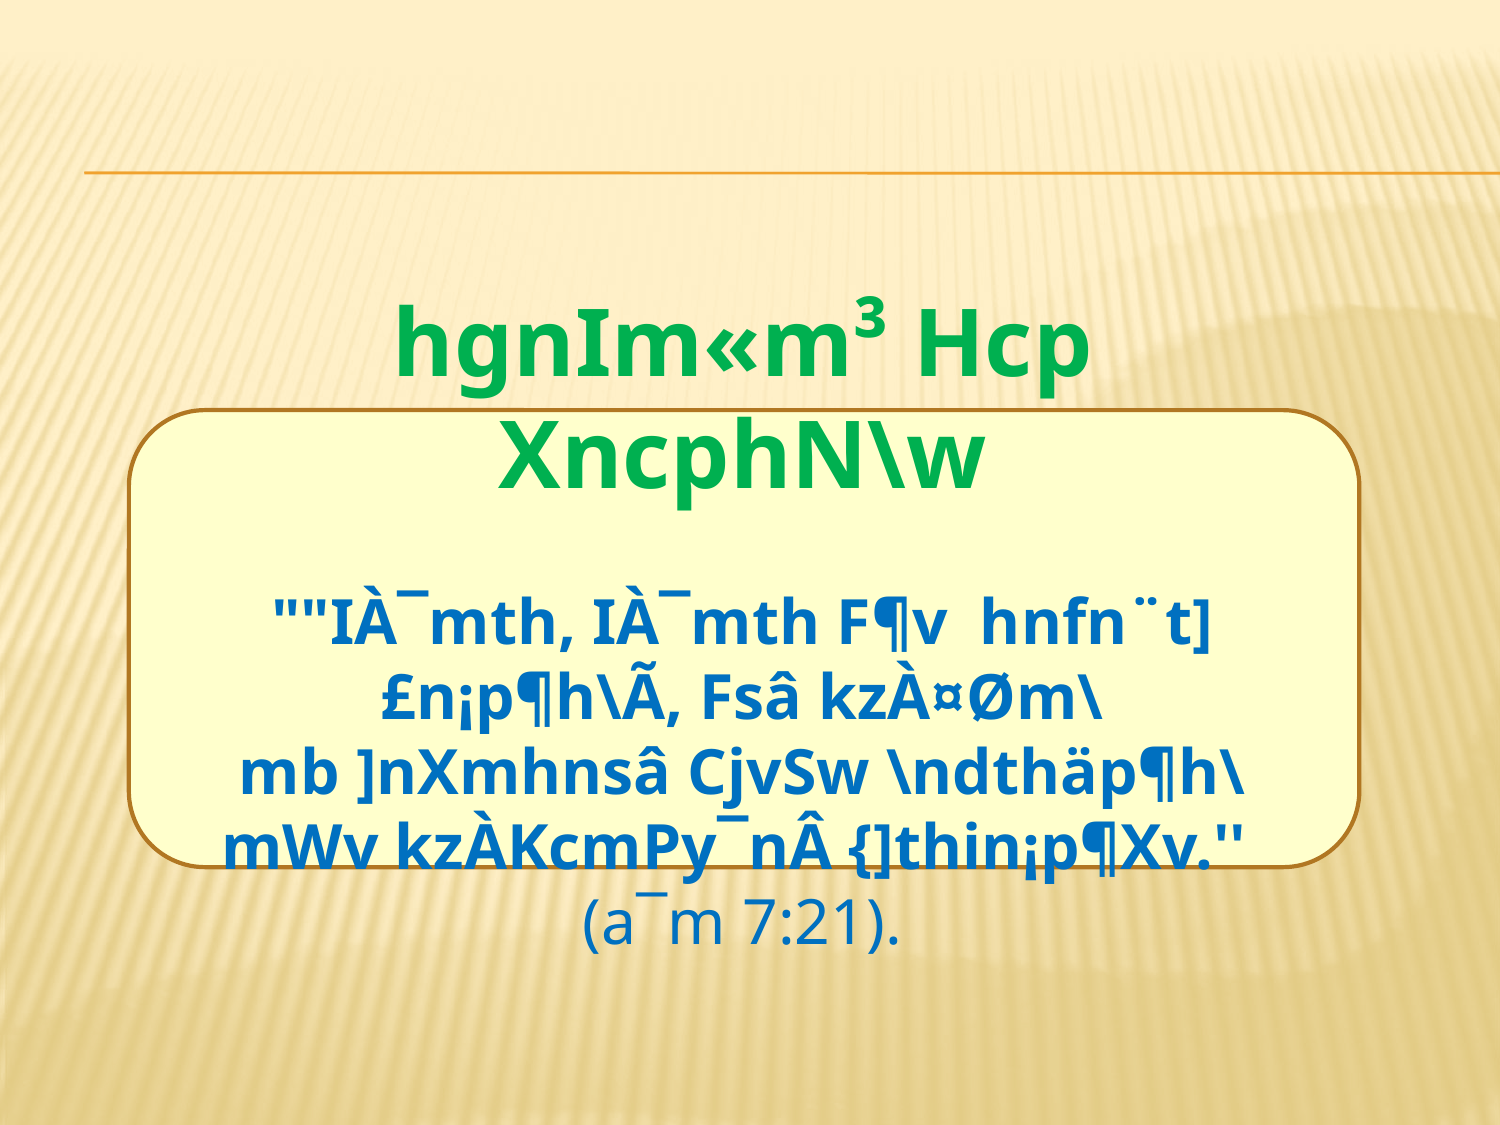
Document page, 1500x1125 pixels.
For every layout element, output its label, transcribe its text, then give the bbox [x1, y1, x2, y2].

text_box [1323, 418, 1362, 859]
text_box hgnIm«m³ Hcp XncphN\w ""IÀ¯mth, IÀ¯mth F¶v hnfn¨t]£n¡p¶h\Ã, Fsâ kzÀ¤Øm\mb ]nXmhnsâ CjvSw \ndthäp¶h\mWv kzÀKcmPy¯nÂ {]thin¡p¶Xv.'' (a¯m 7:21). [162, 275, 1323, 1040]
text_box [126, 420, 162, 857]
